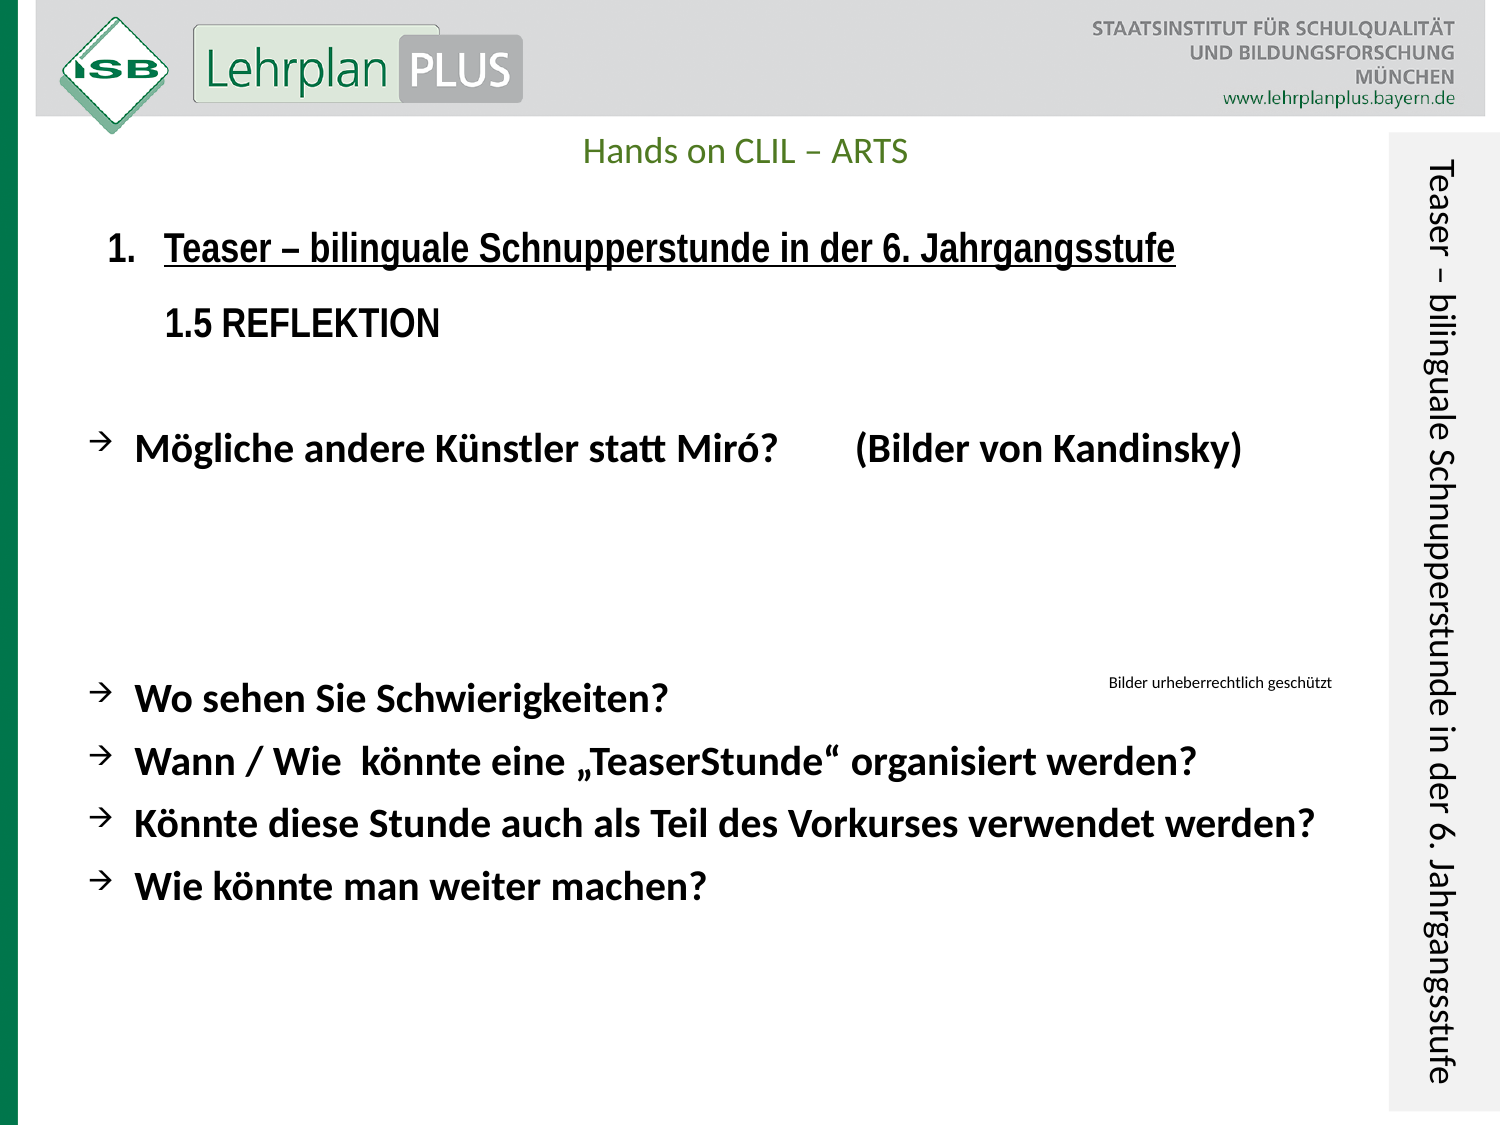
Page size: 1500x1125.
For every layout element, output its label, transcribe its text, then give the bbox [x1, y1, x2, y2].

text_box Hands on CLIL – ARTS [80, 118, 1420, 179]
list Mögliche andere Künstler statt Miró? (Bilder von Kandinsky) Wo sehen Sie Schwierigkeiten? Wann / Wie könnte eine „TeaserStunde“ organisiert werden? Könnte diese Stunde auch als Teil des Vorkurses verwendet werden? Wie könnte man weiter machen? [79, 412, 1380, 1071]
text_box Bilder urheberrechtlich geschützt [1094, 664, 1354, 699]
picture [0, 0, 1500, 1125]
text_box Teaser – bilinguale Schnupperstunde in der 6. Jahrgangsstufe 1.5 REFLEKTION [100, 188, 1282, 354]
text_box Teaser – bilinguale Schnupperstunde in der 6. Jahrgangsstufe [1388, 132, 1500, 1112]
